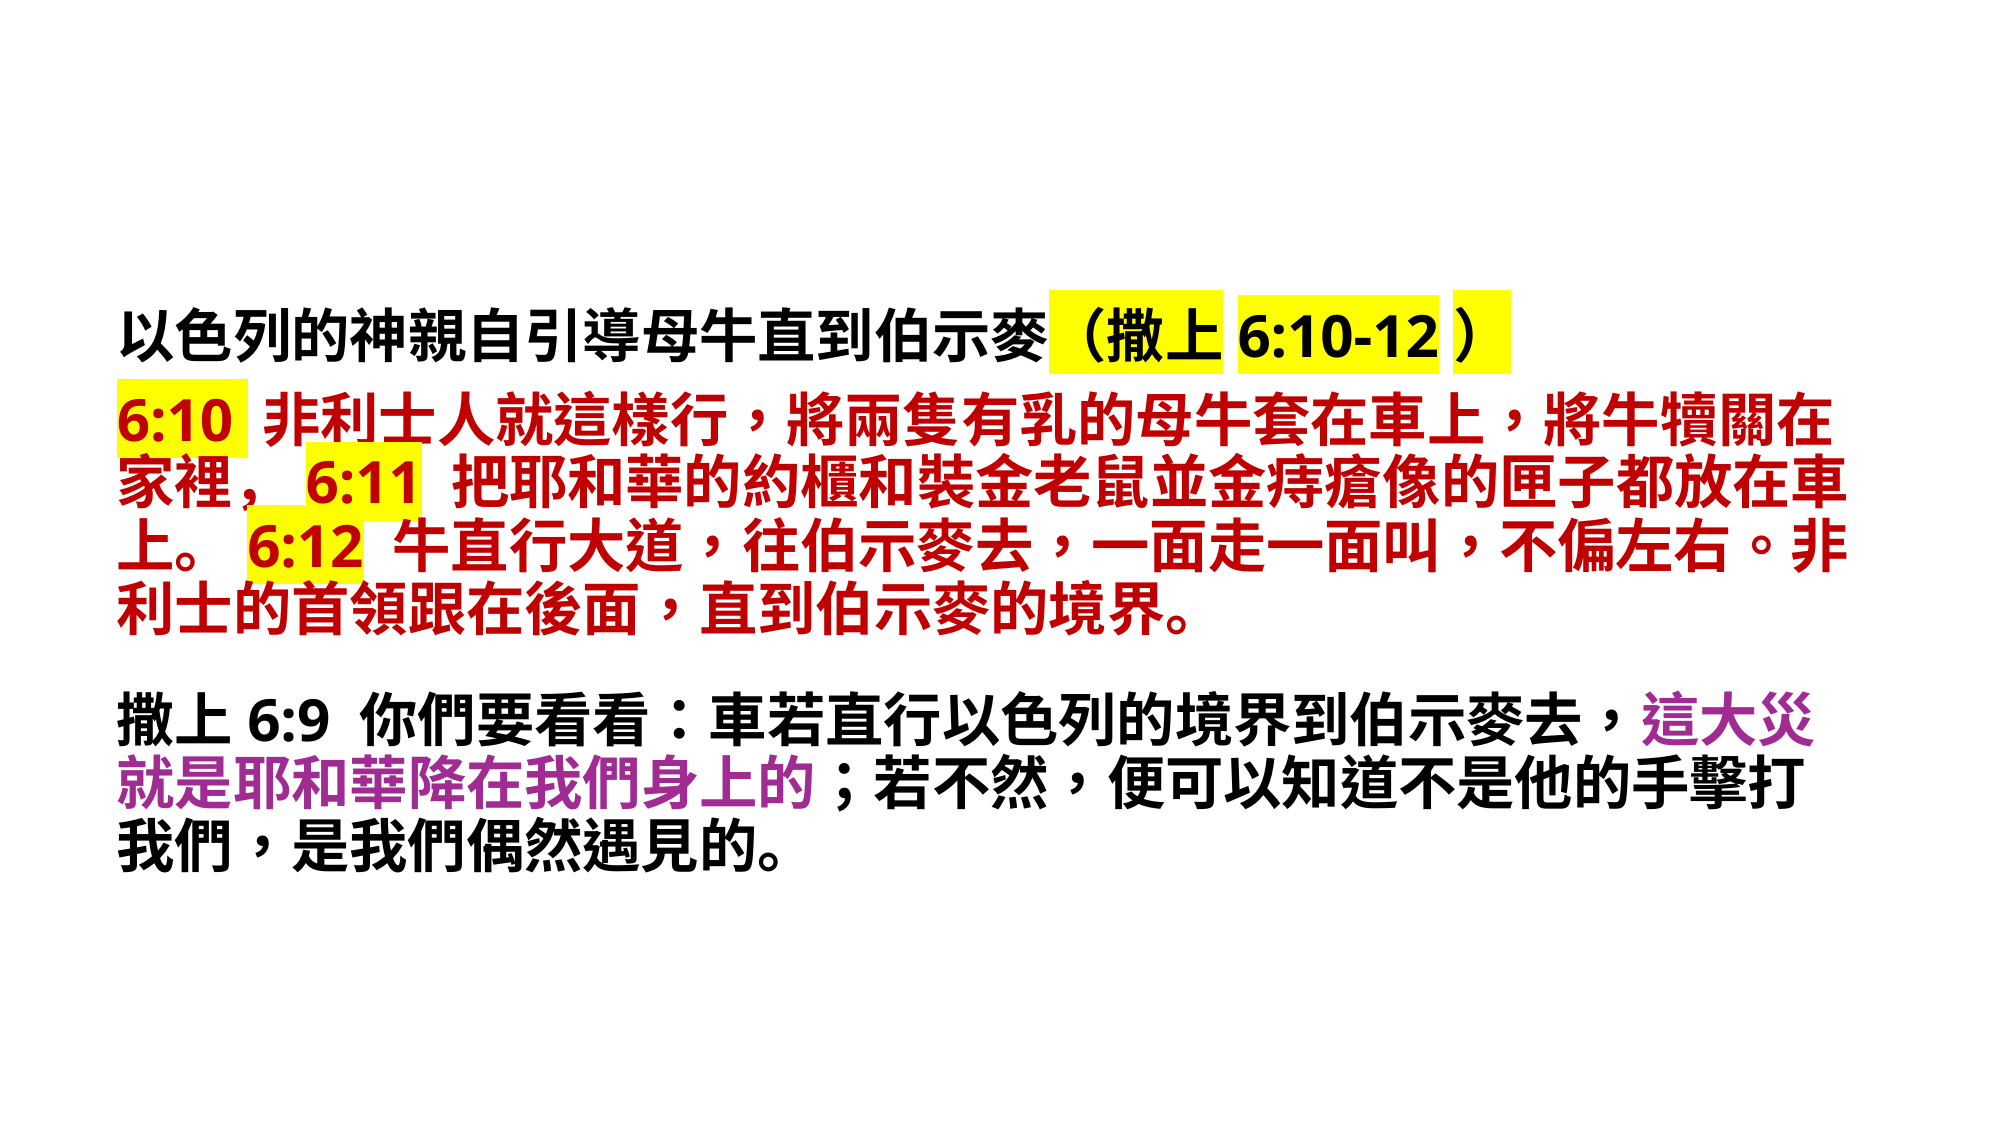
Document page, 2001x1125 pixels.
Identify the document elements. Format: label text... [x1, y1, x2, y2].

list 以色列的神親自引導母牛直到伯示麥（撒上6:10-12） 6:10 非利士人就這樣行，將兩隻有乳的母牛套在車上，將牛犢關在家裡，6:11 把耶和華的約櫃和裝金老鼠並金痔瘡像的匣子都放在車上。6:12 牛直行大道，往伯示麥去，一面走一面叫，不偏左右。非利士的首領跟在後面，直到伯示麥的境界。 撒上6:9 你們要看看：車若直行以色列的境界到伯示麥去，這大災就是耶和華降在我們身上的；若不然，便可以知道不是他的手擊打我們，是我們偶然遇見的。 [101, 299, 1875, 1014]
